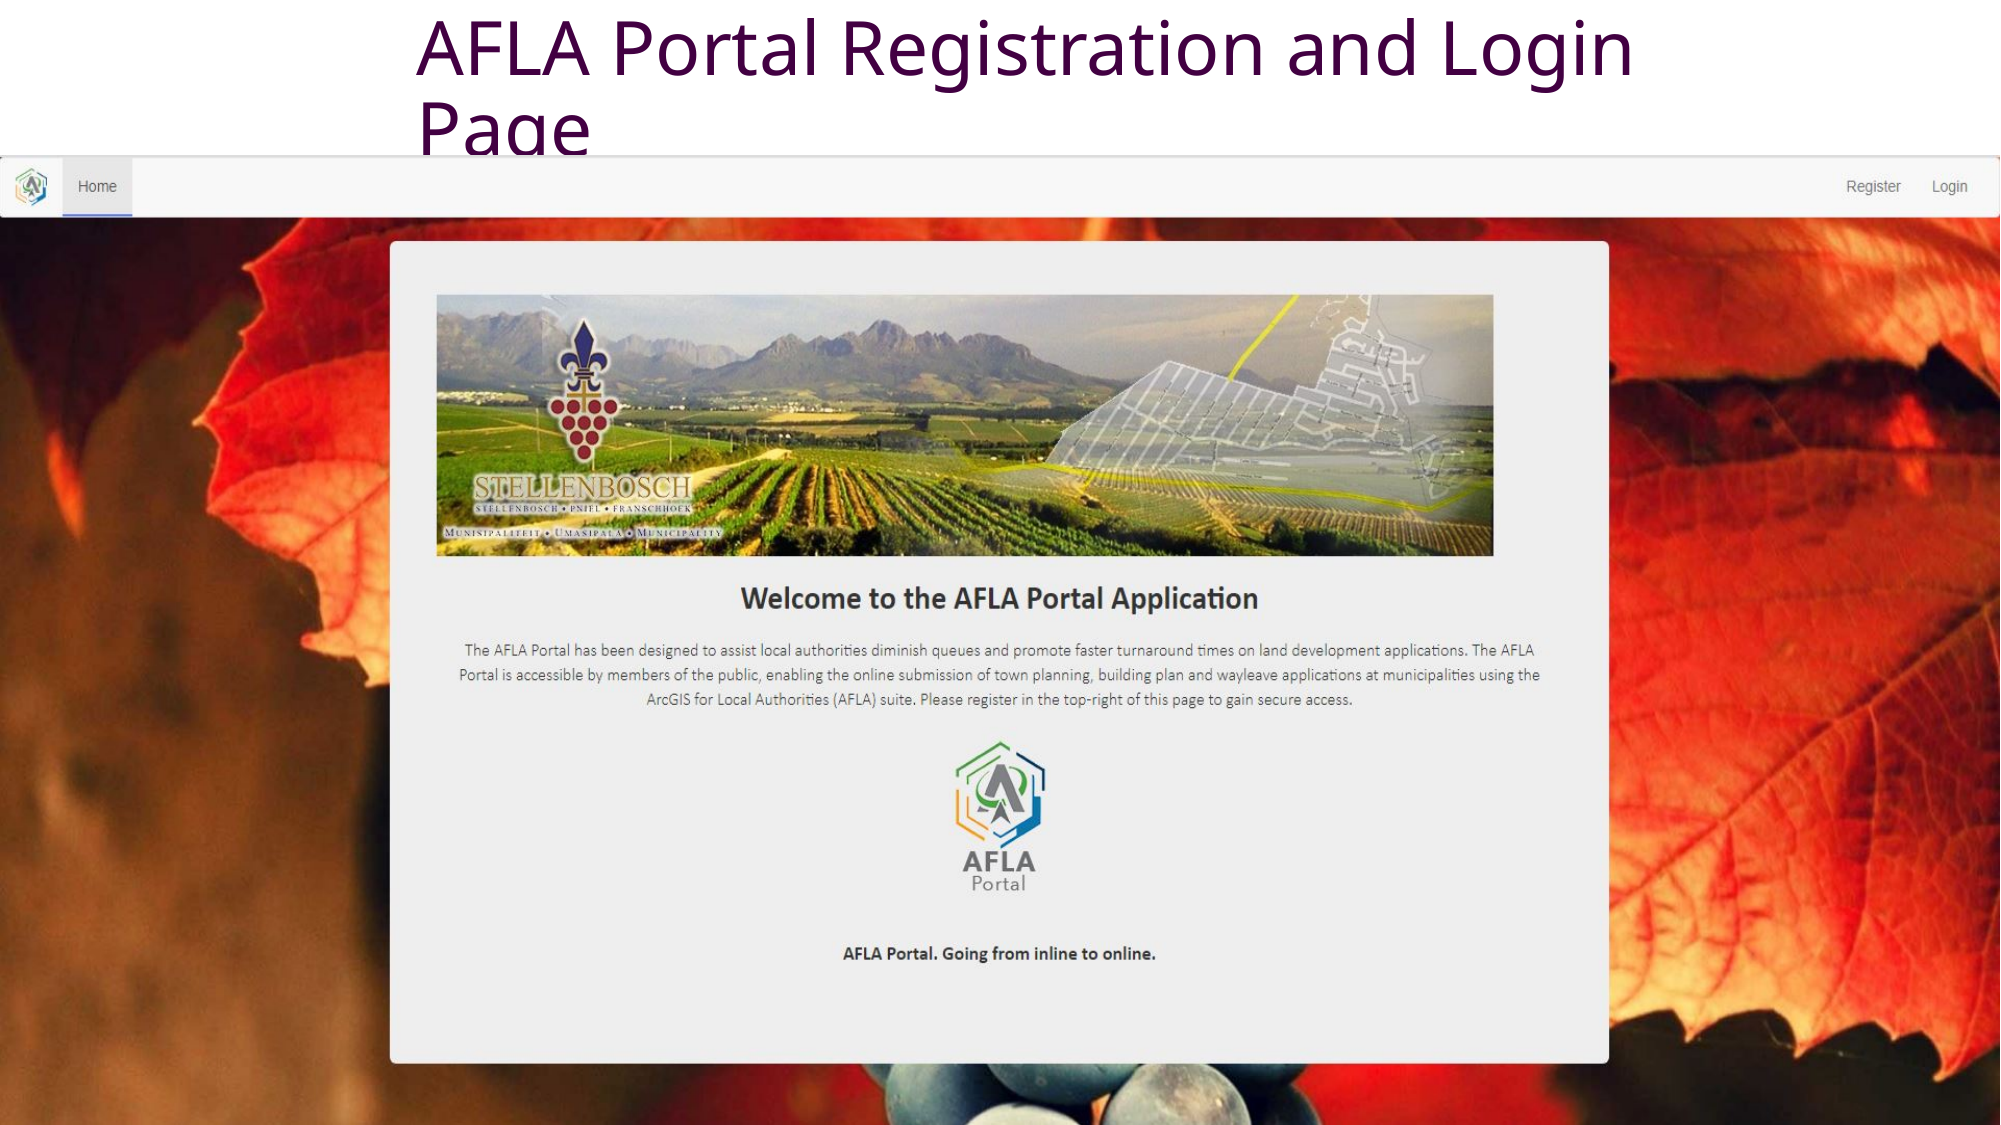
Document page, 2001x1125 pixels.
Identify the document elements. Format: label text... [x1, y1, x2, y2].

picture [0, 155, 2000, 1125]
title AFLA Portal Registration and Login Page [401, 0, 1663, 155]
